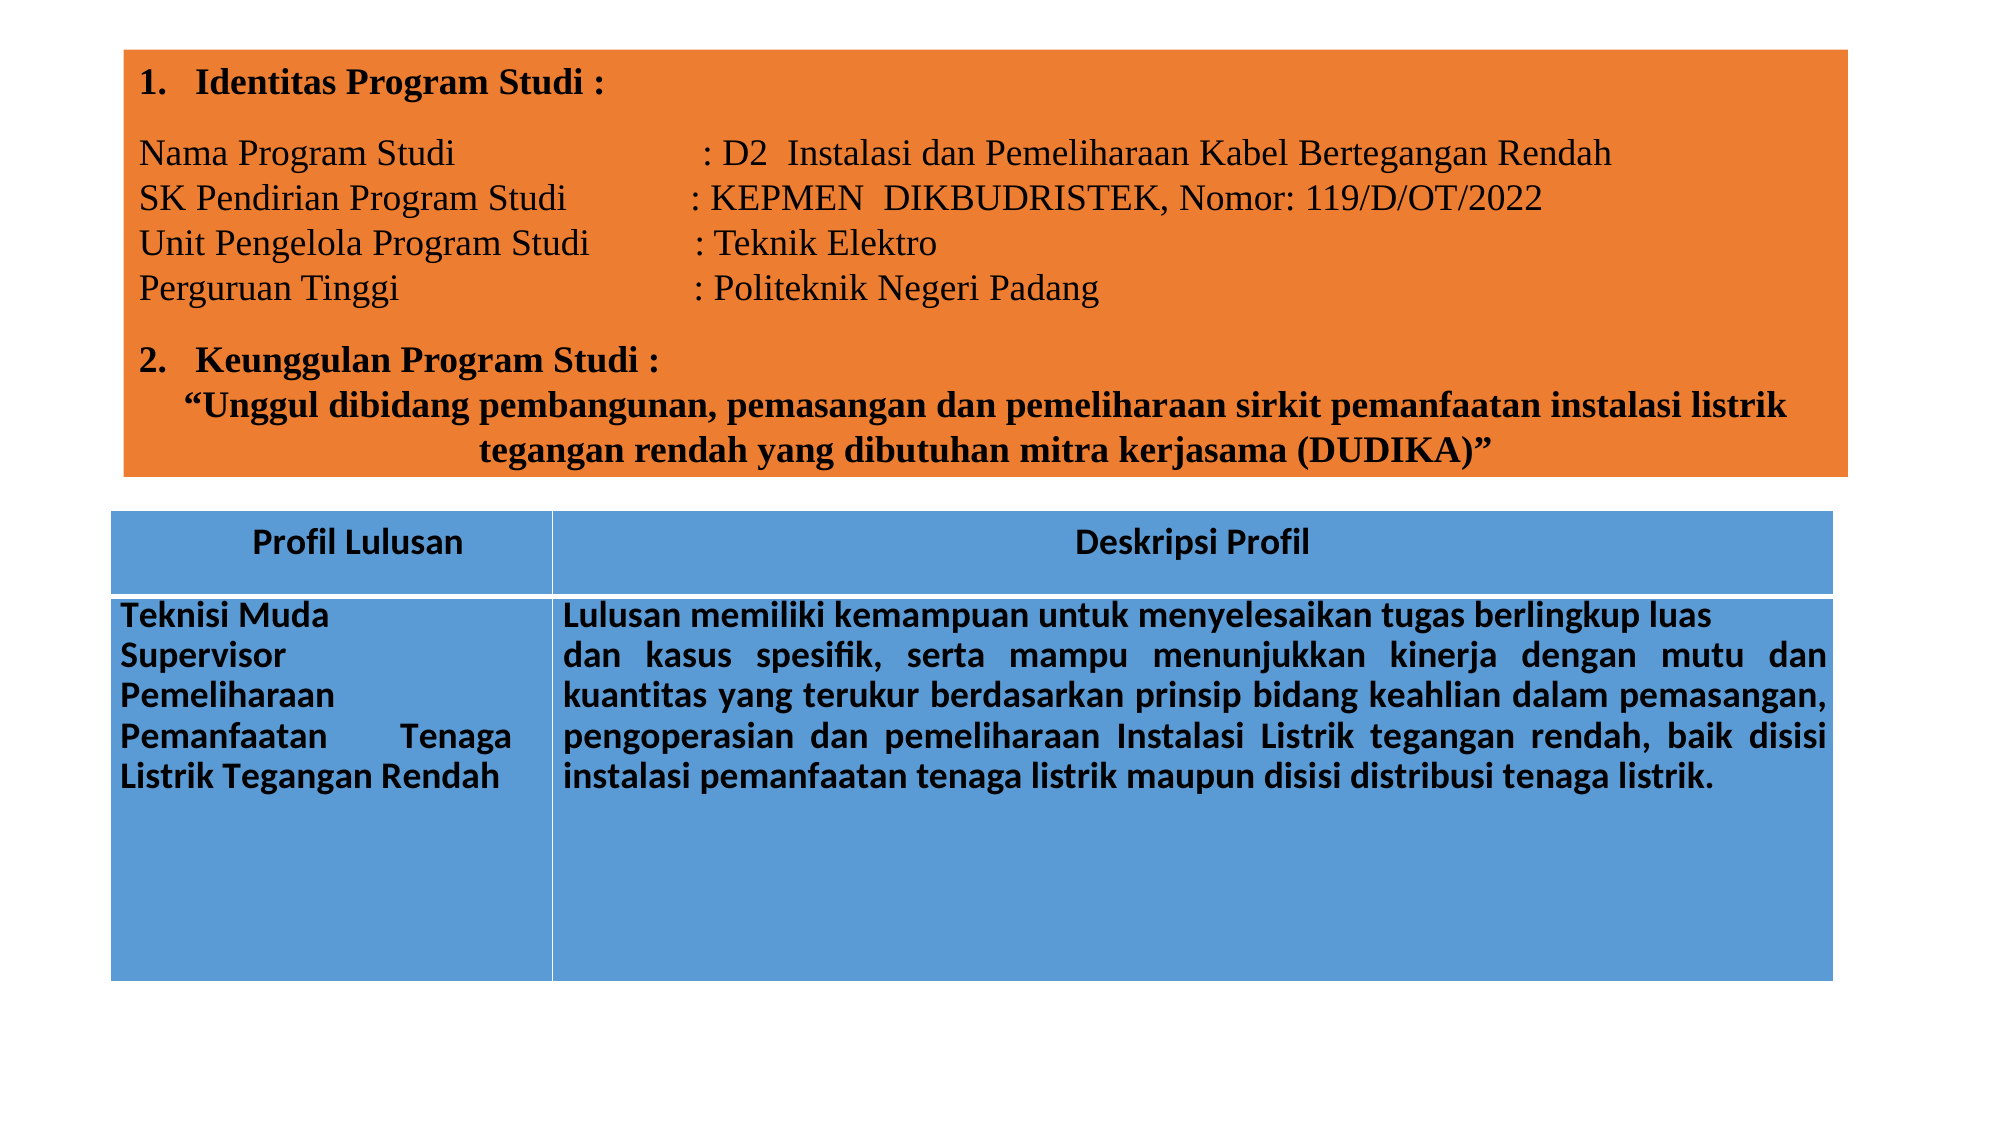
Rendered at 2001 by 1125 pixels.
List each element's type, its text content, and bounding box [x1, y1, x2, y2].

table_cell Teknisi Muda Supervisor Pemeliharaan Pemanfaatan Tenaga Listrik Tegangan Rendah [111, 599, 552, 981]
table_cell Lulusan memiliki kemampuan untuk menyelesaikan tugas berlingkup luas dan kasus spesifik, serta mampu menunjukkan kinerja dengan mutu dan kuantitas yang terukur berdasarkan prinsip bidang keahlian dalam pemasangan, pengoperasian dan pemeliharaan Instalasi Listrik tegangan rendah, baik disisi instalasi pemanfaatan tenaga listrik maupun disisi distribusi tenaga listrik. [553, 599, 1833, 981]
table_header Deskripsi Profil [553, 511, 1833, 594]
text_box Identitas Program Studi : Nama Program Studi : D2 Instalasi dan Pemeliharaan Kabel Bertegangan Rendah SK Pendirian Program Studi : KEPMEN DIKBUDRISTEK, Nomor: 119/D/OT/2022 Unit Pengelola Program Studi : Teknik Elektro Perguruan Tinggi : Politeknik Negeri Padang 2. Keunggulan Program Studi : “Unggul dibidang pembangunan, pemasangan dan pemeliharaan sirkit pemanfaatan instalasi listrik tegangan rendah yang dibutuhan mitra kerjasama (DUDIKA)” [123, 49, 1848, 477]
table_header Profil Lulusan [111, 511, 552, 594]
